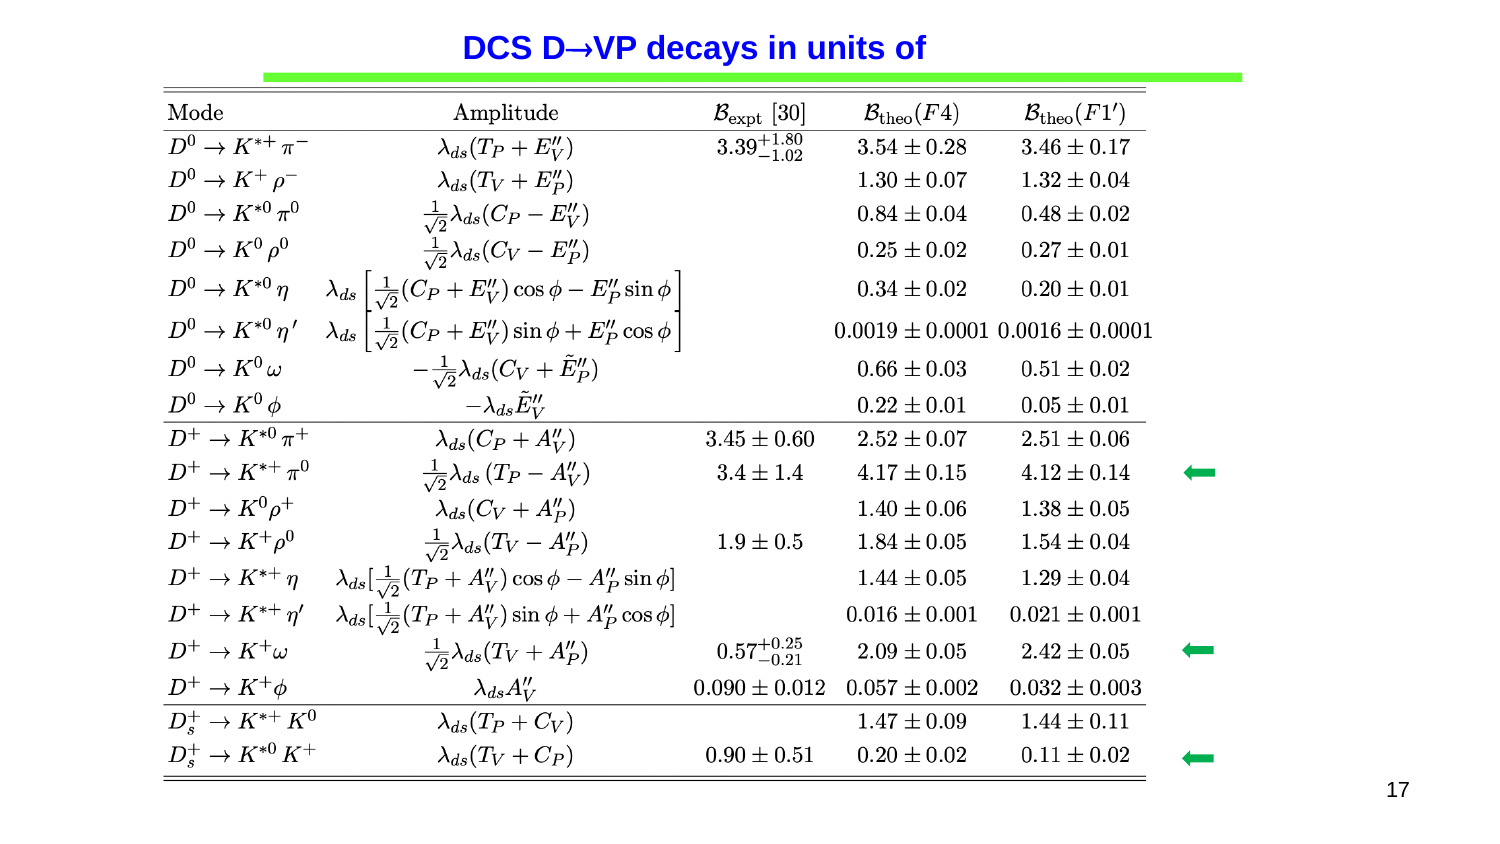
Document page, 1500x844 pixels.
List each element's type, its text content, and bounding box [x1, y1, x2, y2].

picture [158, 78, 1156, 784]
text_box [1181, 750, 1214, 767]
slide_number 17 [1074, 768, 1426, 828]
text_box [1183, 464, 1216, 481]
text_box [1181, 641, 1214, 659]
